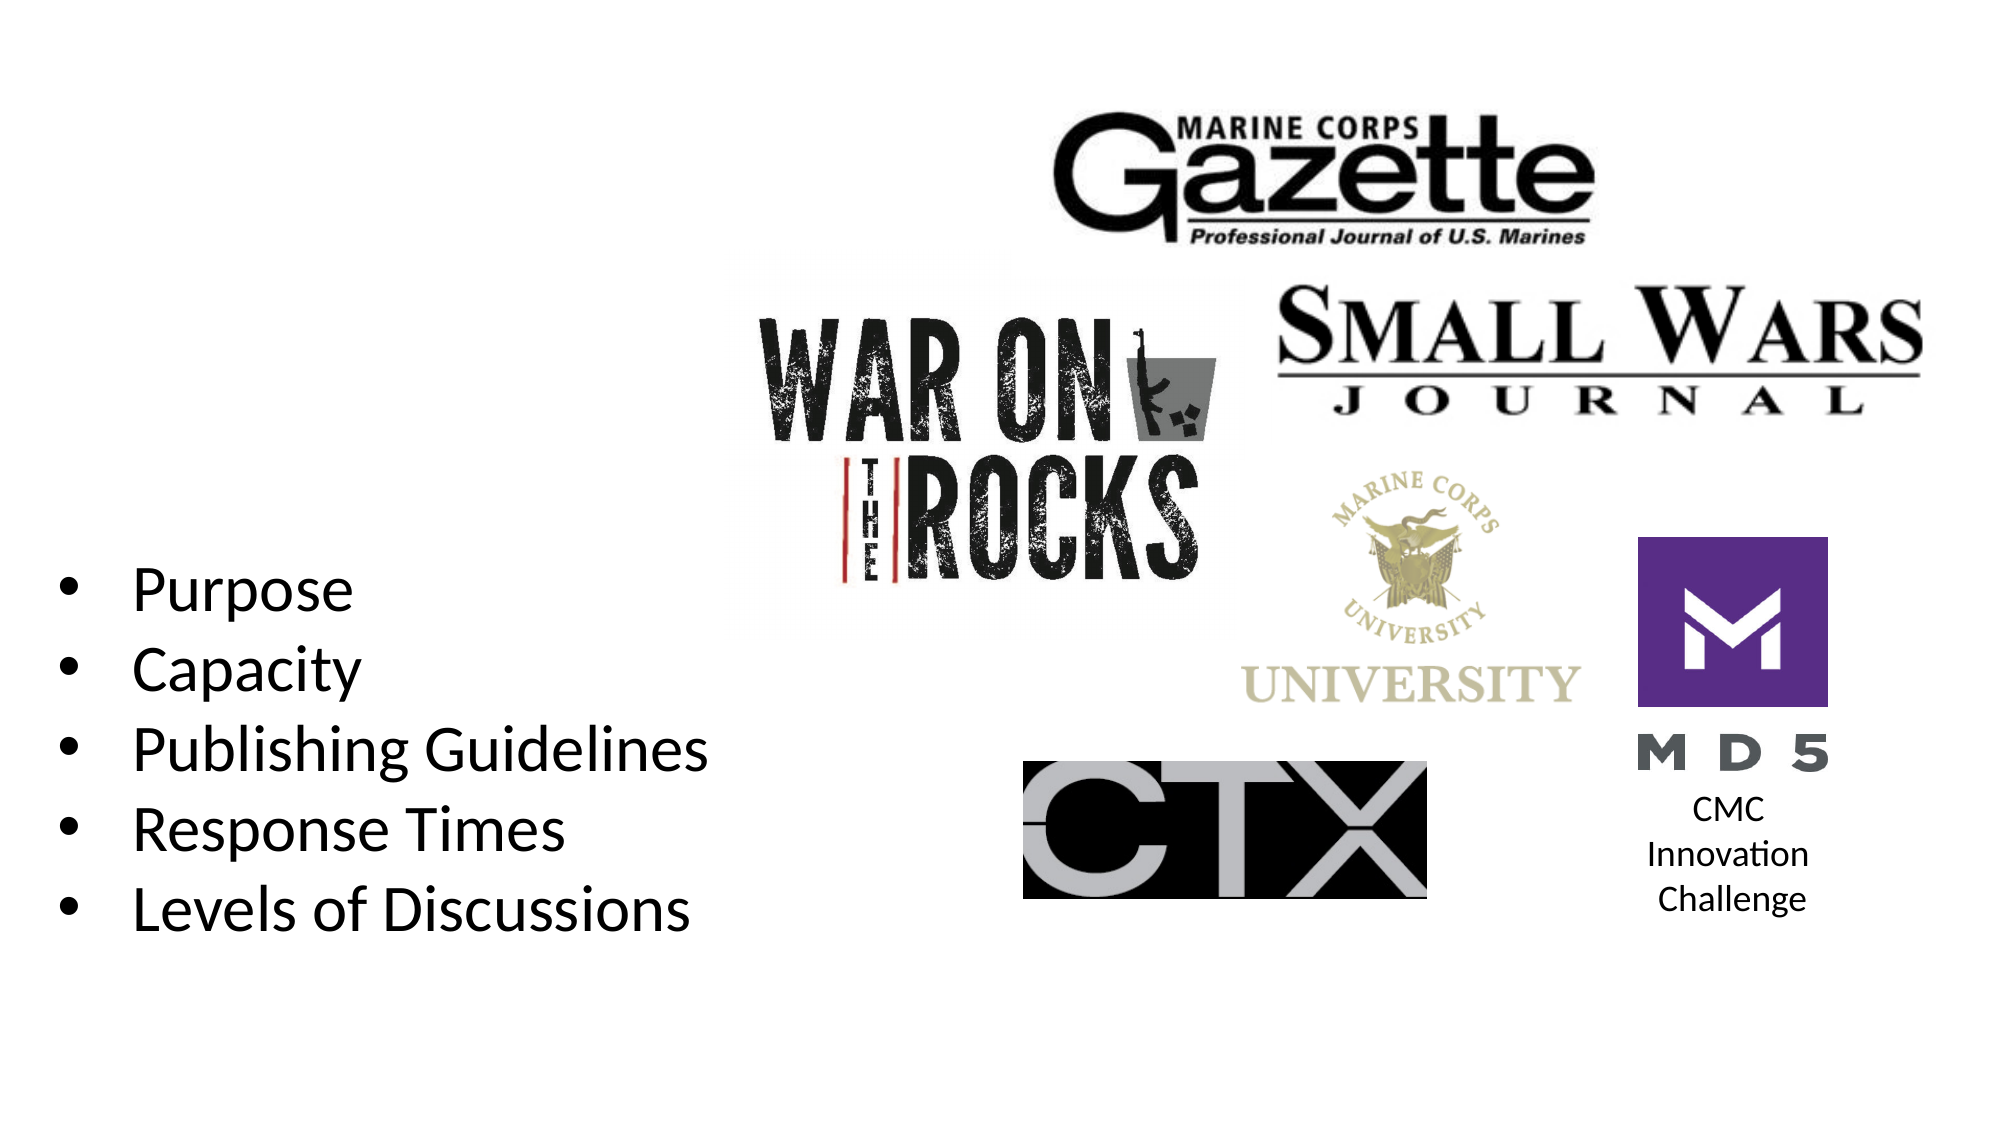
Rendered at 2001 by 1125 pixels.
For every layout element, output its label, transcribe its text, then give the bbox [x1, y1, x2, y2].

picture [724, 97, 1950, 713]
picture [1023, 761, 1427, 899]
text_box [1630, 537, 1835, 928]
text_box Purpose Capacity Publishing Guidelines Response Times Levels of Discussions [42, 537, 726, 1113]
